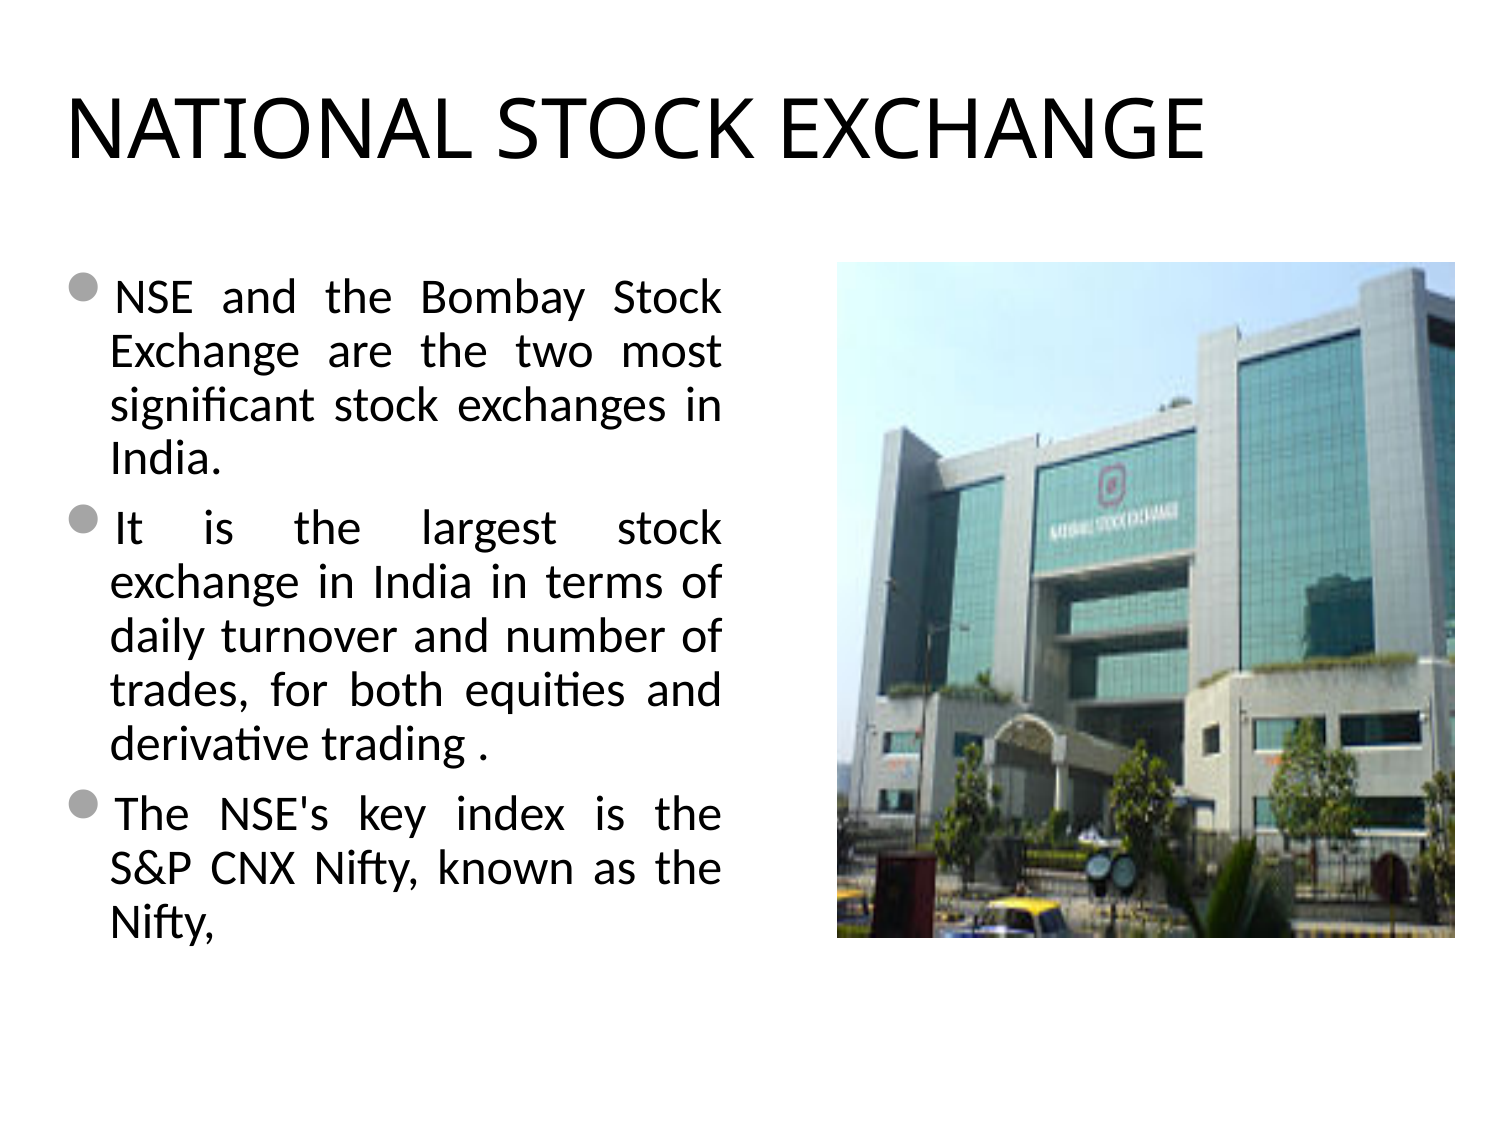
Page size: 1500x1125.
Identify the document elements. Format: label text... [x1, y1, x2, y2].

list NSE and the Bombay Stock Exchange are the two most significant stock exchanges in India. It is the largest stock exchange in India in terms of daily turnover and number of trades, for both equities and derivative trading . The NSE's key index is the S&P CNX Nifty, known as the Nifty, [49, 262, 738, 1001]
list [837, 262, 1455, 938]
title NATIONAL STOCK EXCHANGE [49, 37, 1451, 225]
